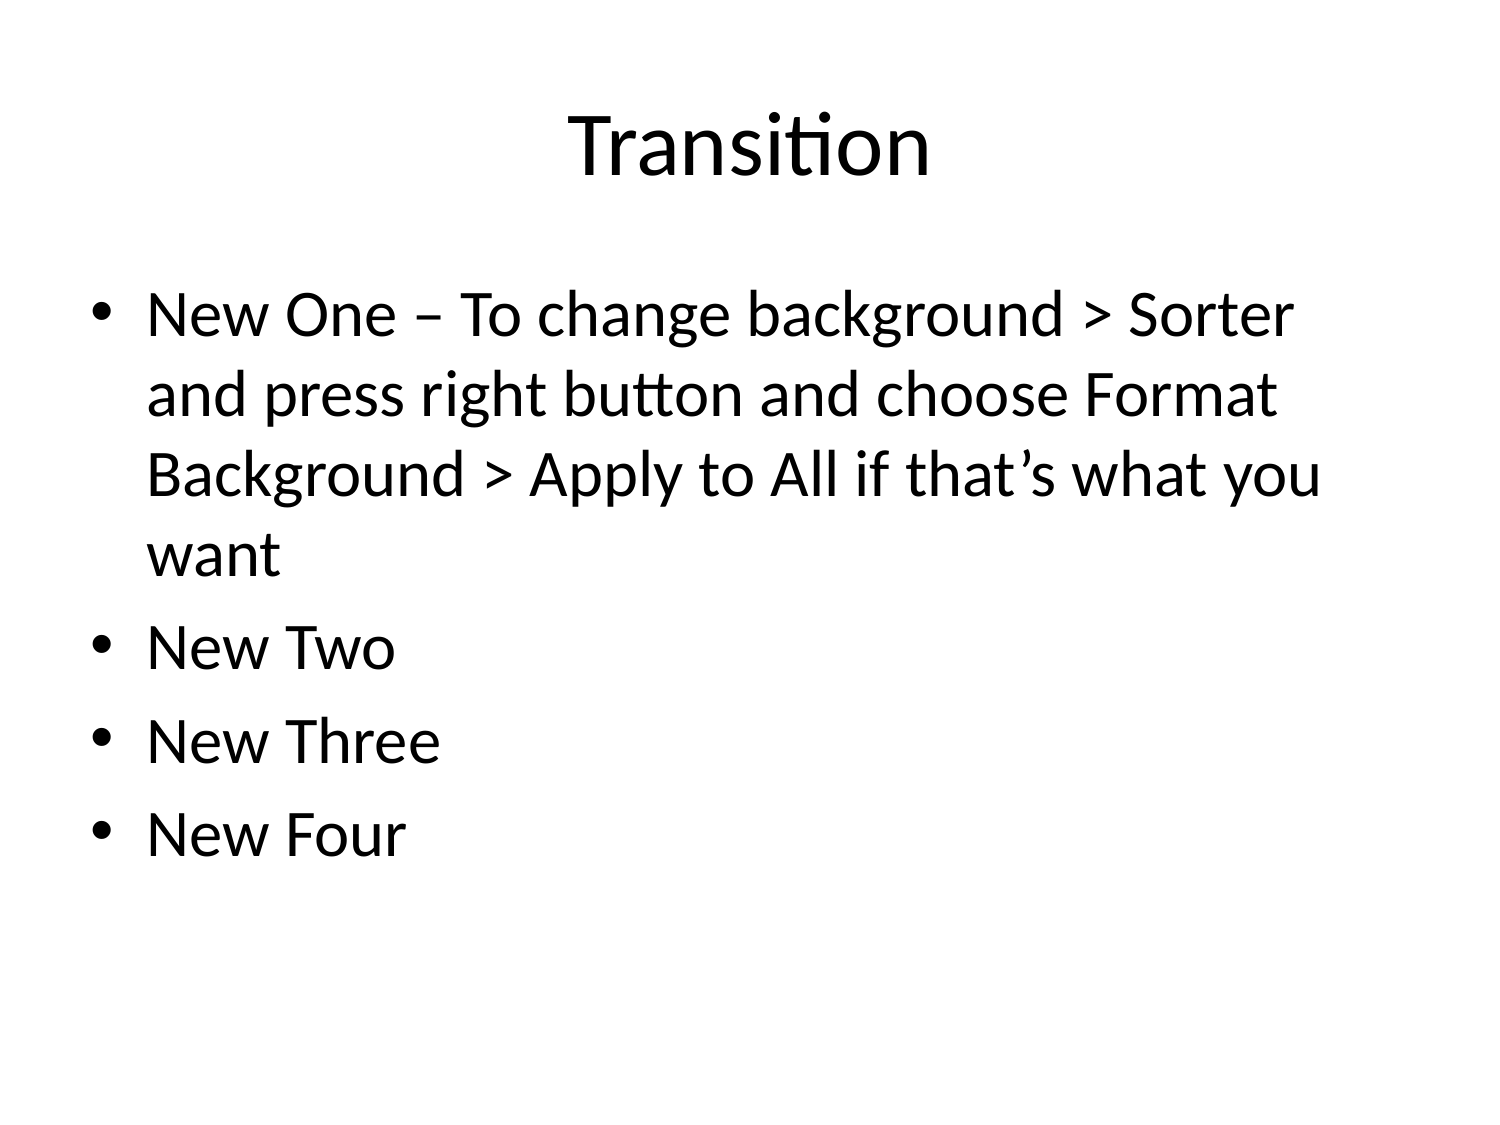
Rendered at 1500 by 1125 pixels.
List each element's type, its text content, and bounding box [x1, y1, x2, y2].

title Transition [75, 45, 1425, 233]
list New One – To change background > Sorter and press right button and choose Format Background > Apply to All if that’s what you want New Two New Three New Four [75, 262, 1425, 1005]
